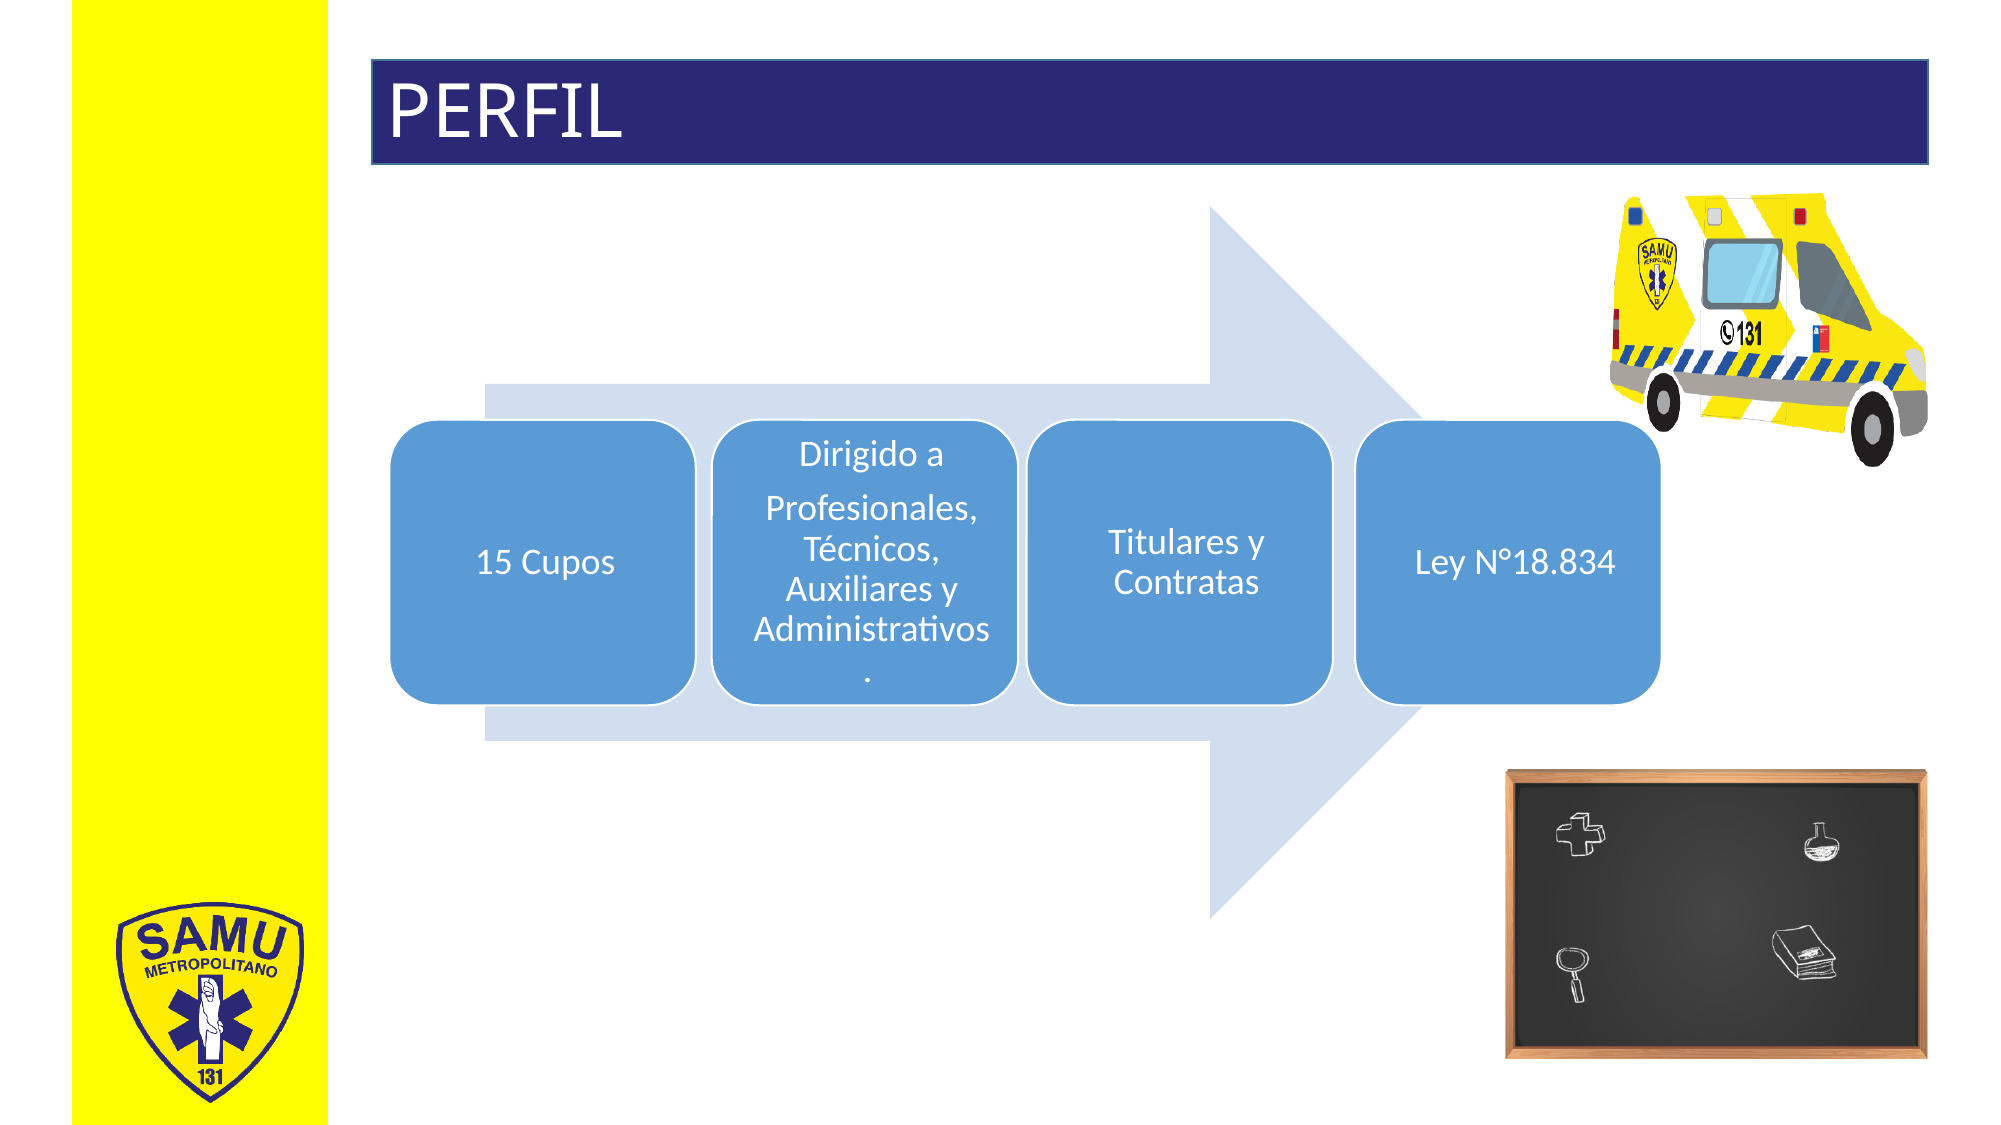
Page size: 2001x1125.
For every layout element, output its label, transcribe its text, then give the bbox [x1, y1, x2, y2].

text_box [371, 59, 1929, 165]
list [389, 205, 1663, 920]
picture [1610, 193, 1928, 467]
picture [1505, 769, 1928, 1059]
picture [116, 902, 304, 1103]
text_box [71, 0, 329, 1125]
title PERFIL [371, 66, 1904, 161]
